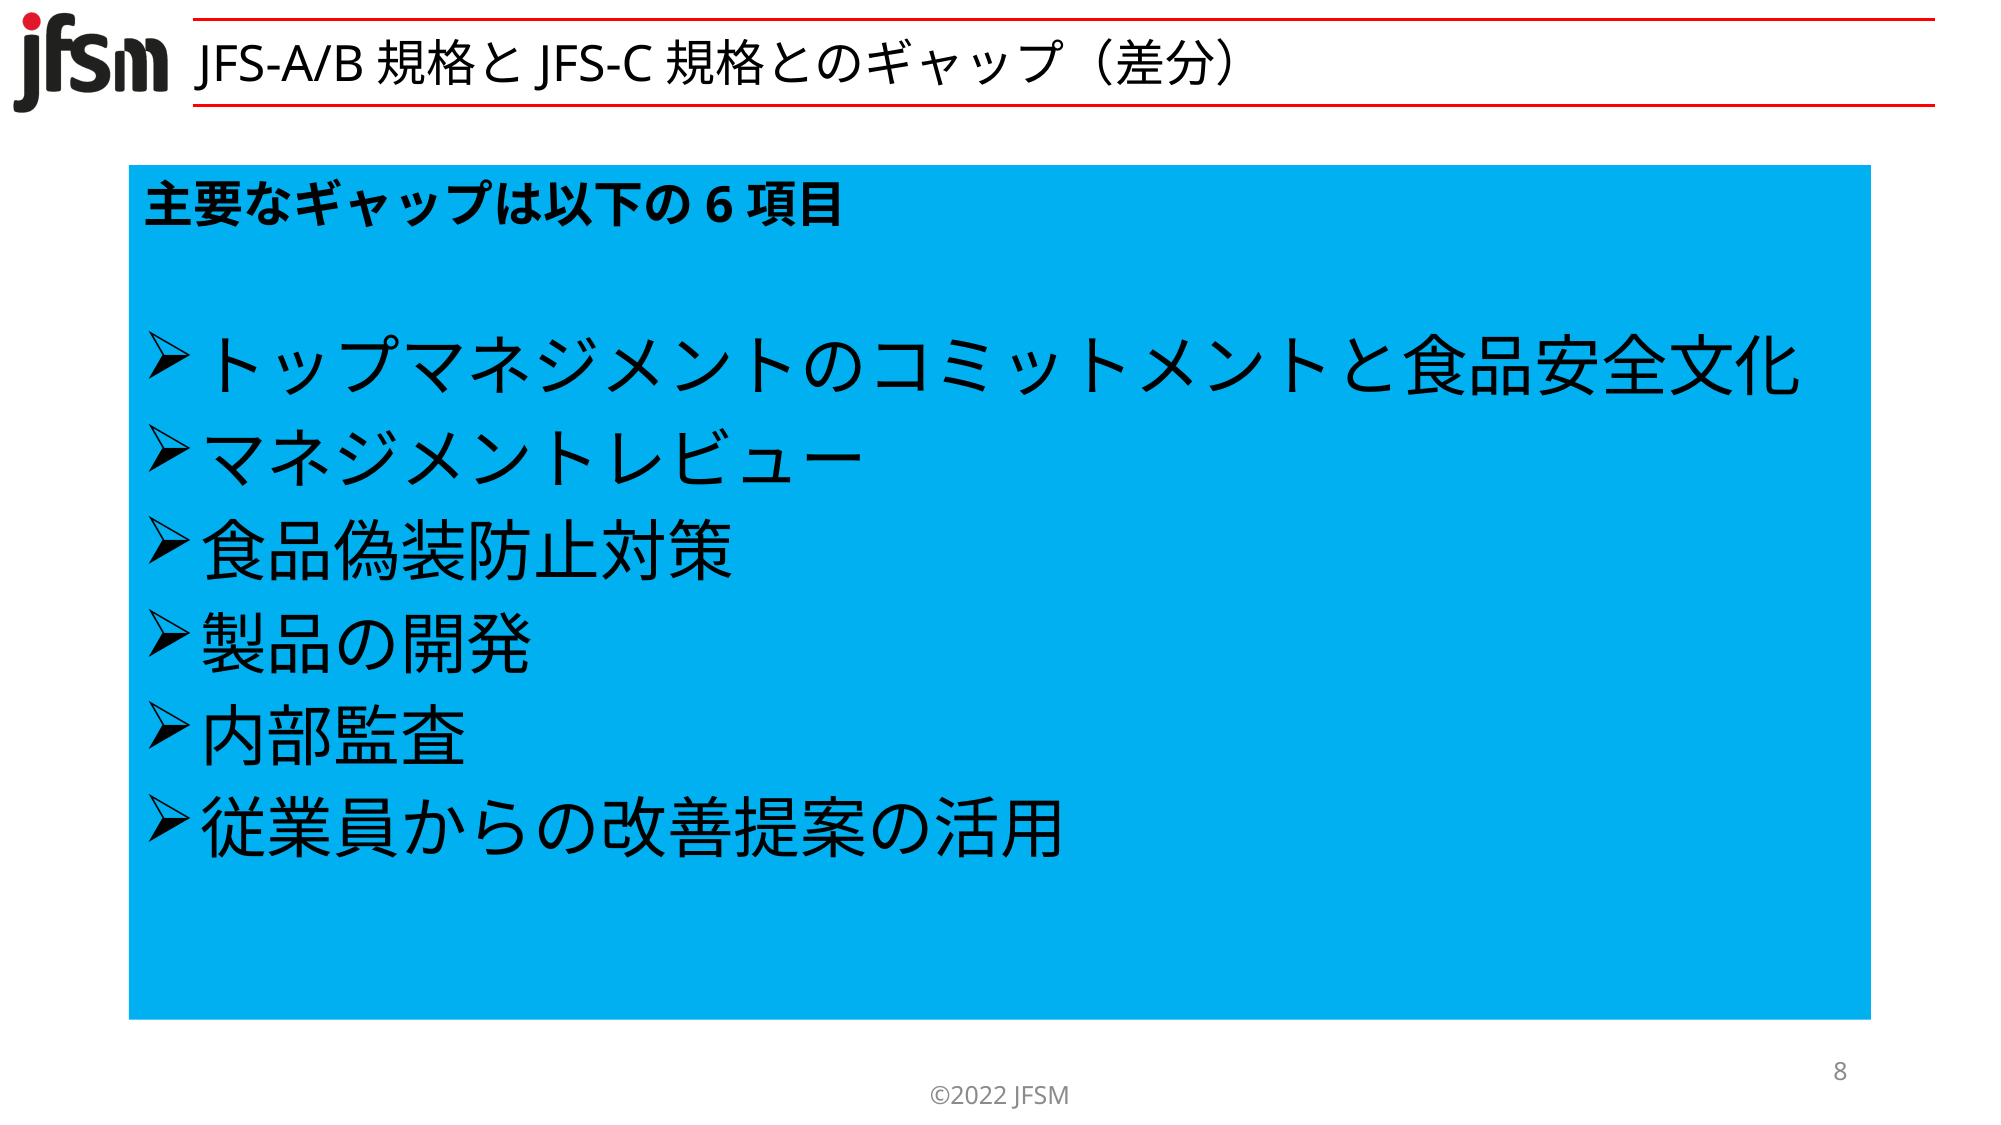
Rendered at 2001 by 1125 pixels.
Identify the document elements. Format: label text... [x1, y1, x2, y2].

footer ©2022 JFSM [662, 1064, 1338, 1125]
slide_number 8 [1412, 1042, 1863, 1103]
text_box 主要なギャップは以下の6項目 トップマネジメントのコミットメントと食品安全文化 マネジメントレビュー 食品偽装防止対策 製品の開発 内部監査 従業員からの改善提案の活用 [128, 165, 1871, 1020]
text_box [13, 12, 1935, 113]
